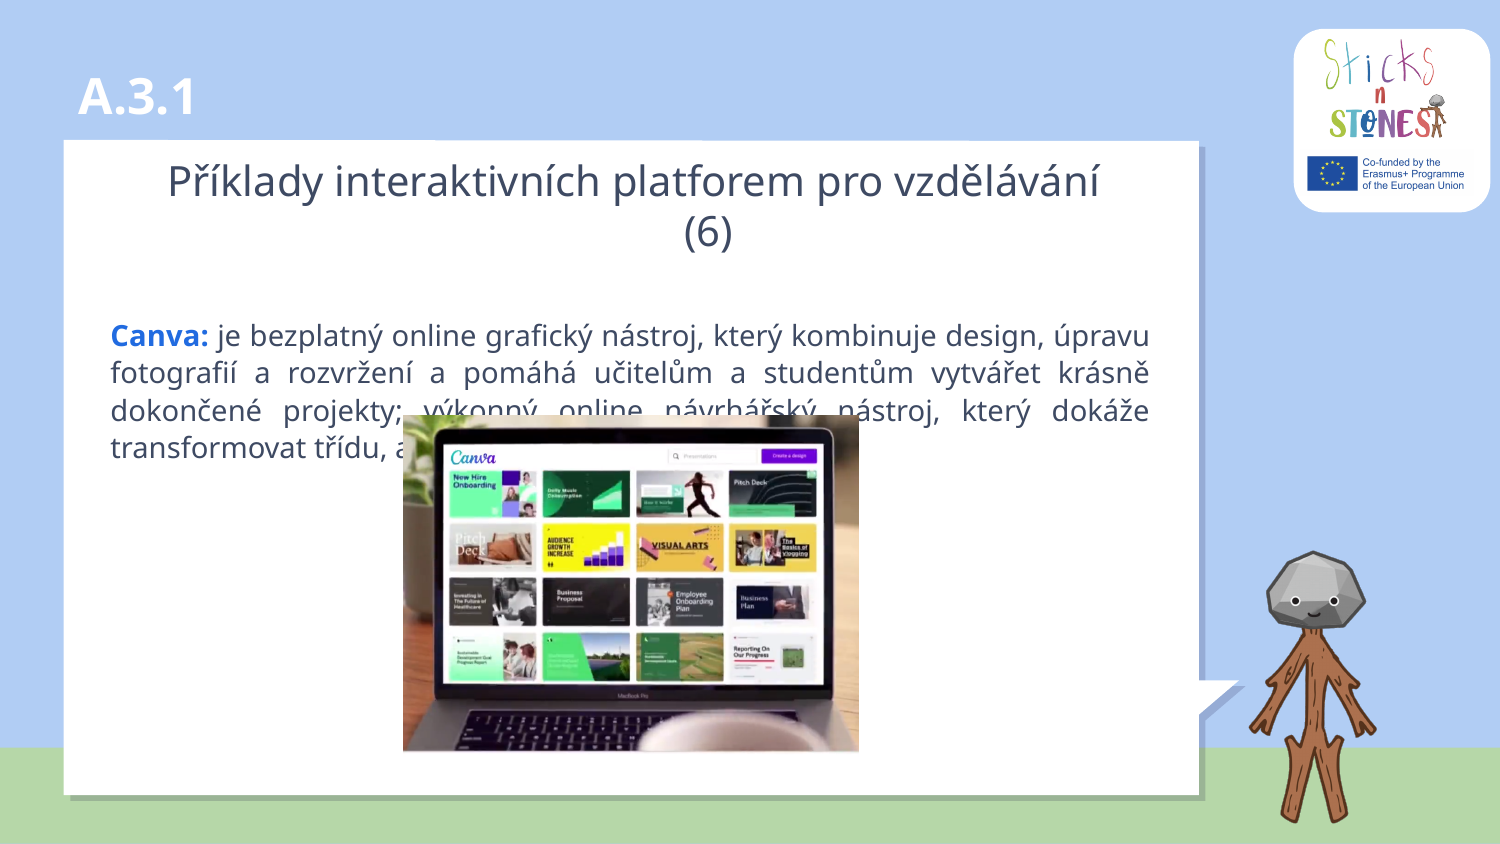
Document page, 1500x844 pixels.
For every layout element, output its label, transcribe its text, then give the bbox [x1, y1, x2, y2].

picture [1117, 498, 1500, 844]
picture [402, 415, 859, 760]
picture [1300, 149, 1474, 196]
picture [1323, 38, 1448, 139]
list Příklady interaktivních platforem pro vzdělávání (6) Canva: je bezplatný online grafický nástroj, který kombinuje design, úpravu fotografií a rozvržení a pomáhá učitelům a studentům vytvářet krásně dokončené projekty; výkonný online návrhářský nástroj, který dokáže transformovat třídu, a to jak v místnosti, tak na dálku. [95, 139, 1166, 378]
title A.3.1 [63, 0, 1276, 140]
